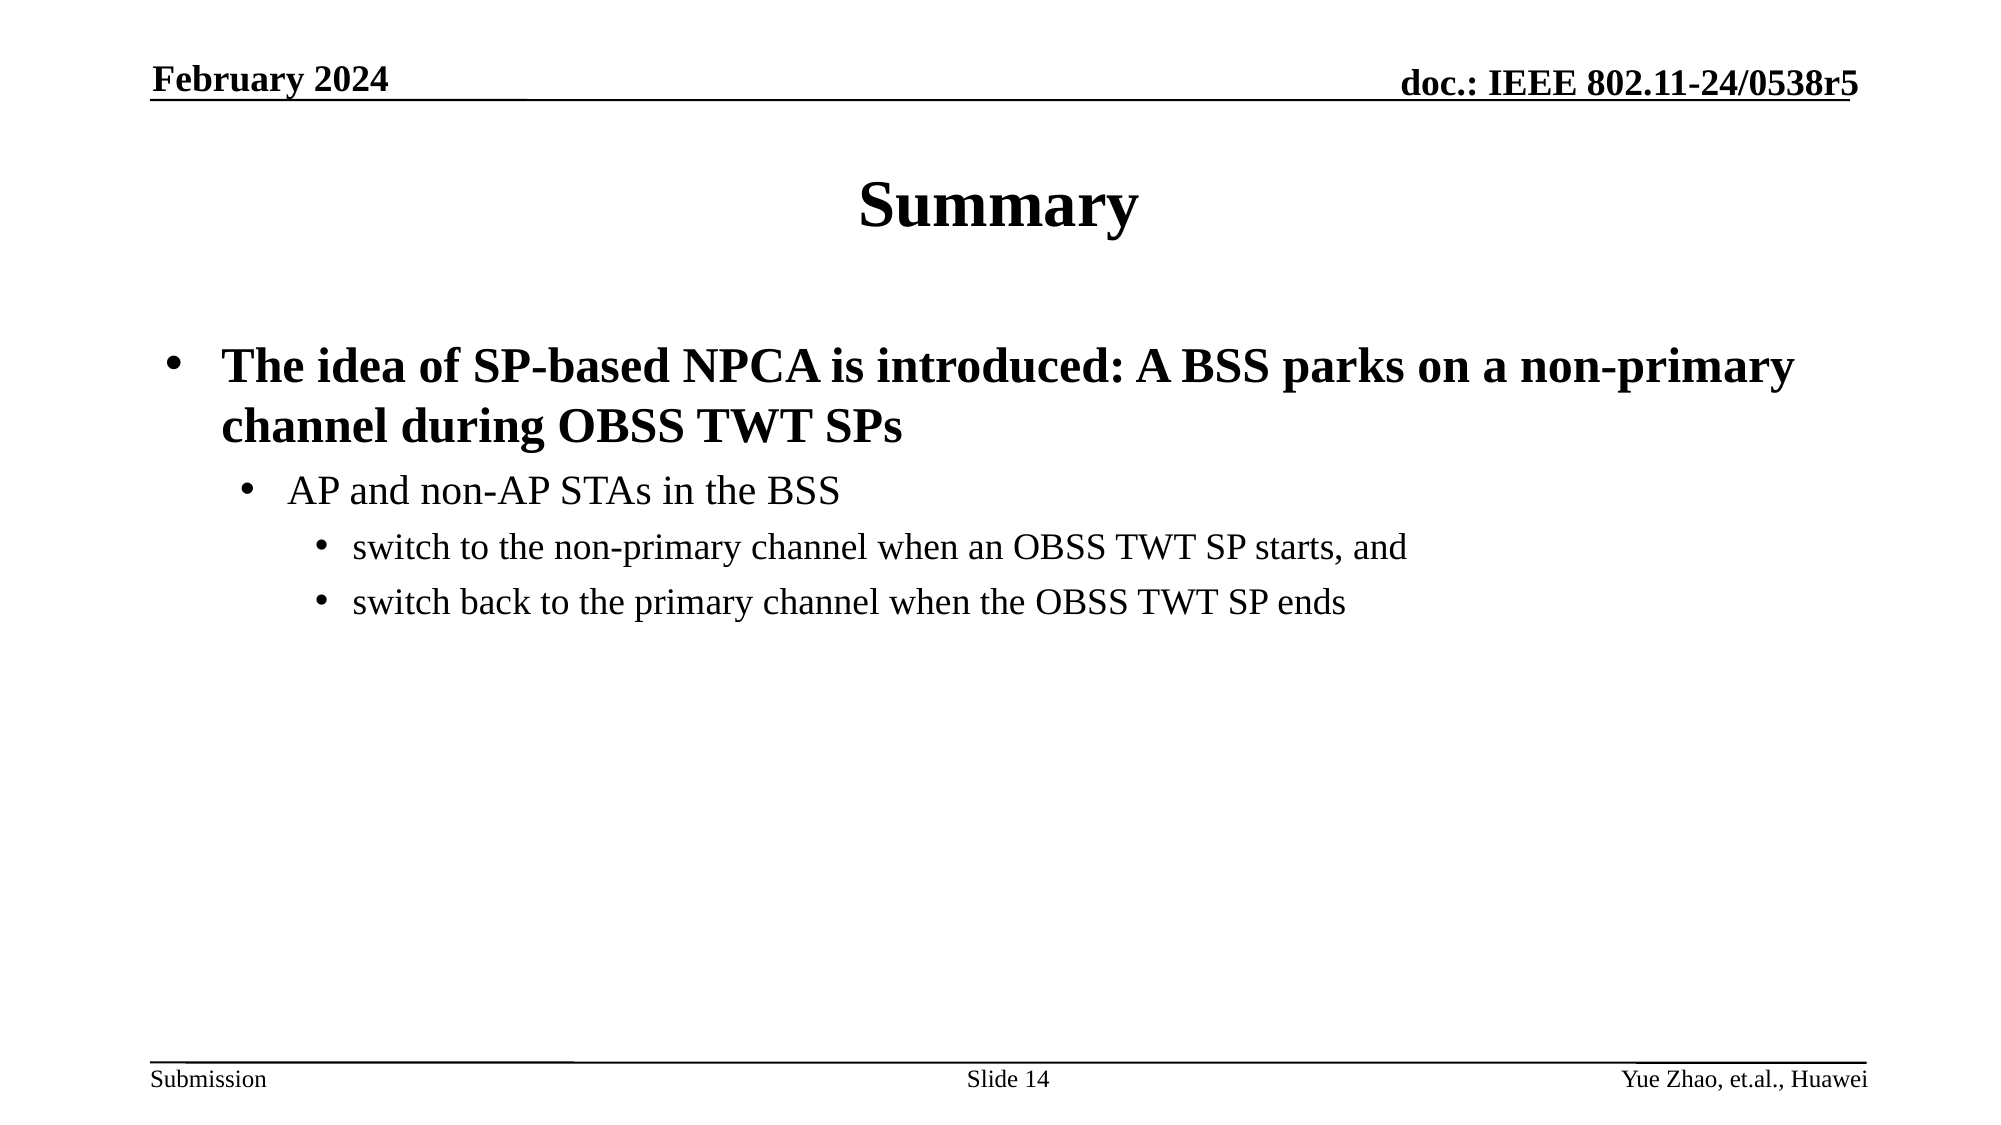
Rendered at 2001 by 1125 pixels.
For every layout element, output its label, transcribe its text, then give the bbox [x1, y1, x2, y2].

slide_number Slide 14 [950, 1061, 1067, 1123]
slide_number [152, 54, 563, 100]
title Summary [149, 112, 1850, 288]
footer Yue Zhao, et.al., Huawei [1171, 1061, 1869, 1093]
list The idea of SP-based NPCA is introduced: A BSS parks on a non-primary channel during OBSS TWT SPs AP and non-AP STAs in the BSS switch to the non-primary channel when an OBSS TWT SP starts, and switch back to the primary channel when the OBSS TWT SP ends [149, 324, 1850, 1000]
